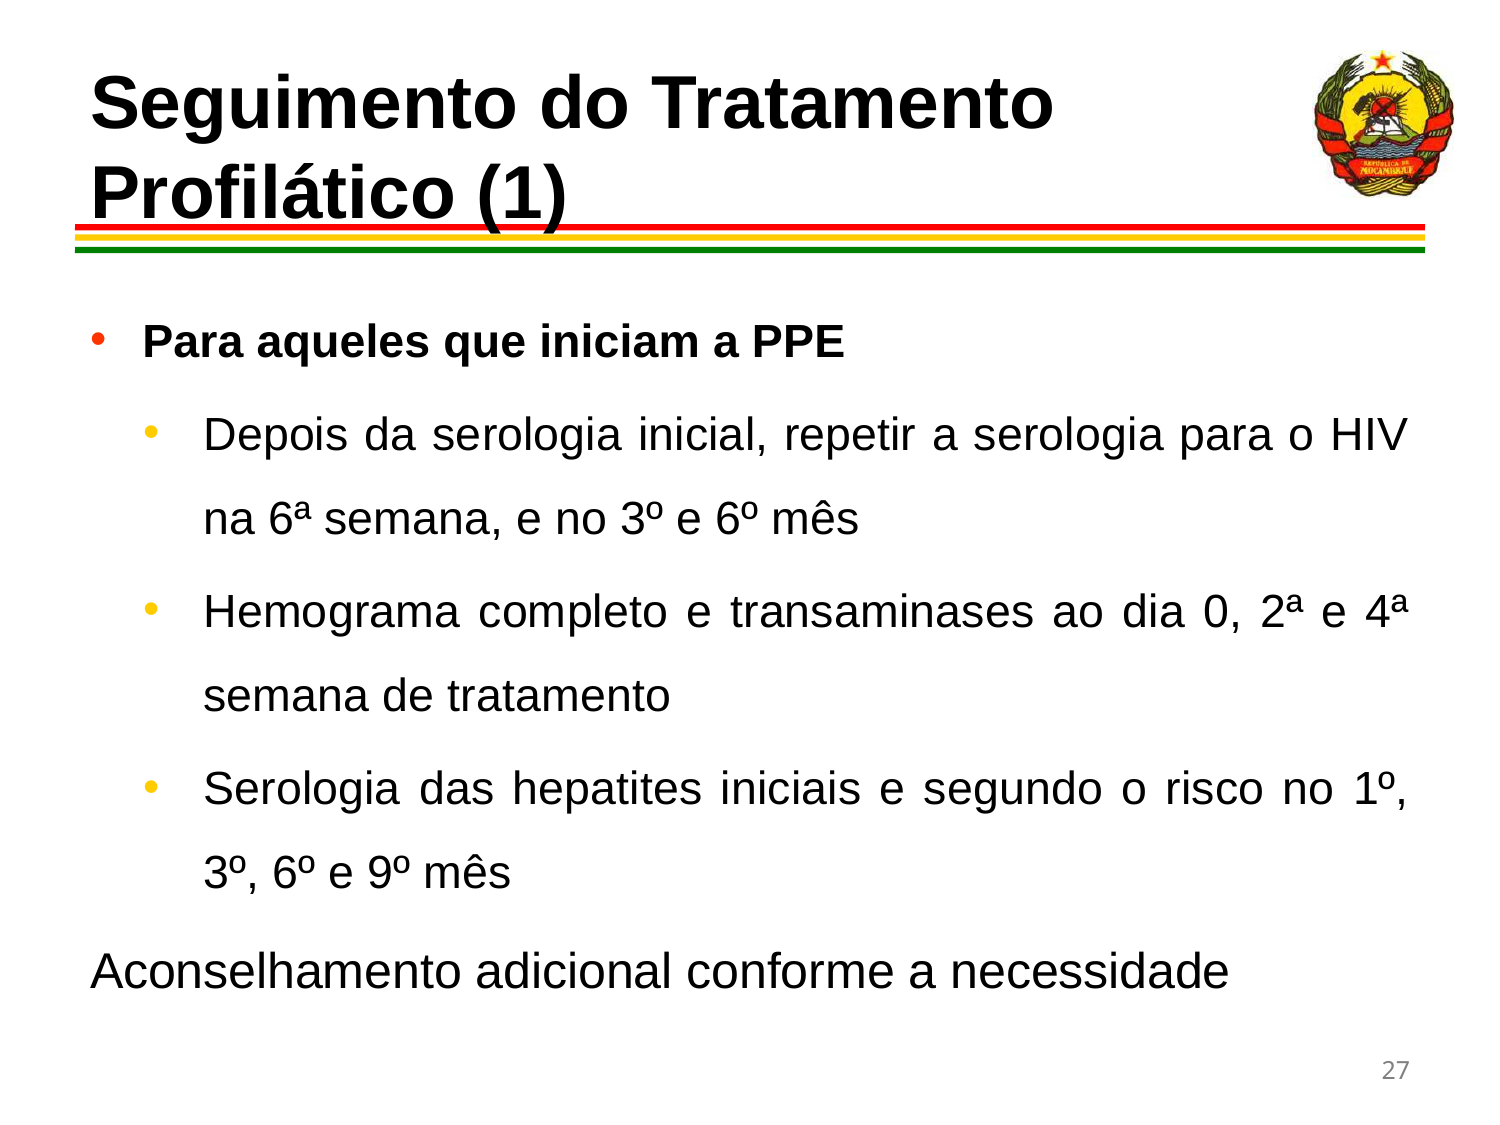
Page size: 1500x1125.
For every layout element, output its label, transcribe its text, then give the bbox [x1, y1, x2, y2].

list Para aqueles que iniciam a PPE Depois da serologia inicial, repetir a serologia para o HIV na 6ª semana, e no 3º e 6º mês Hemograma completo e transaminases ao dia 0, 2ª e 4ª semana de tratamento Serologia das hepatites iniciais e segundo o risco no 1º, 3º, 6º e 9º mês Aconselhamento adicional conforme a necessidade [74, 274, 1426, 1013]
picture [1363, 50, 1455, 200]
title Seguimento do Tratamento Profilático (1) [74, 49, 1363, 238]
